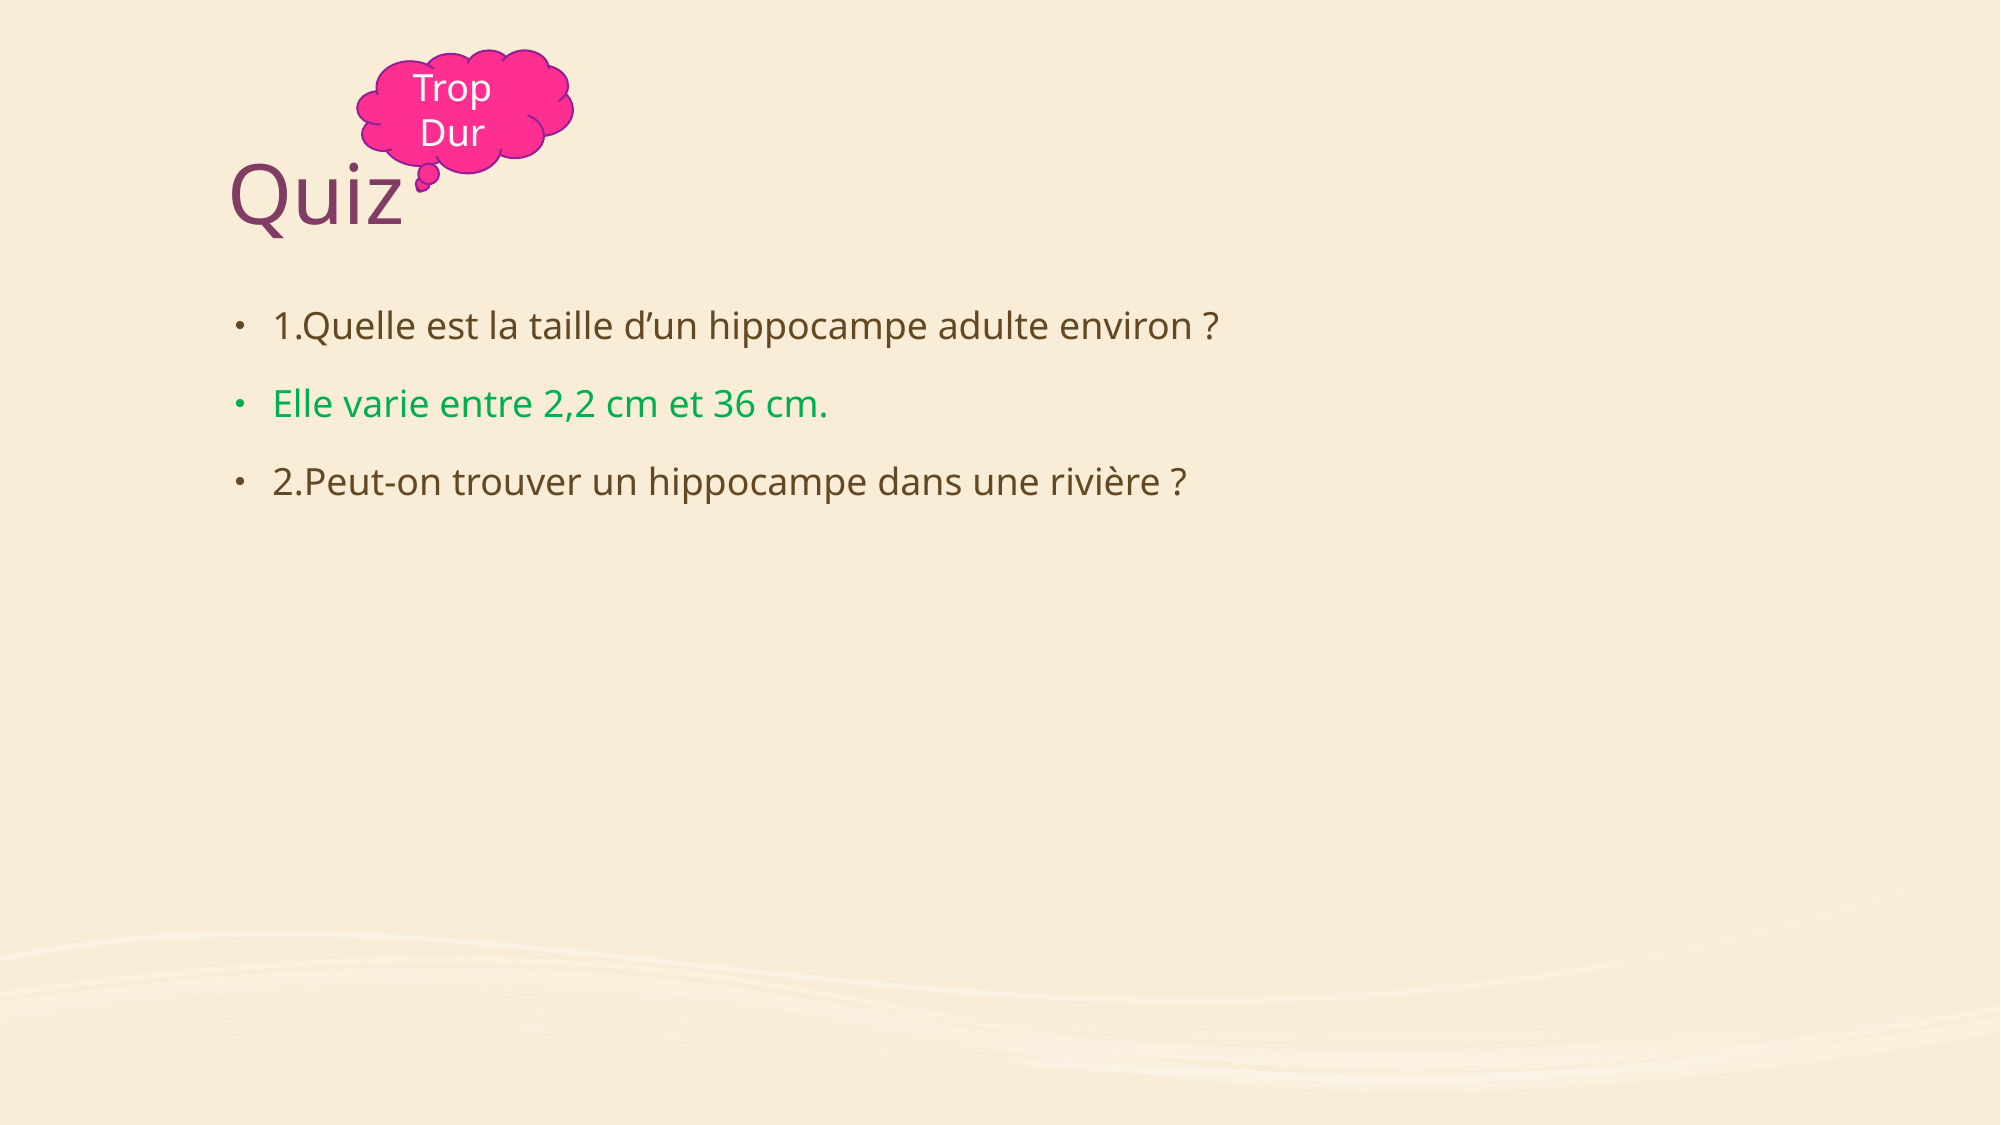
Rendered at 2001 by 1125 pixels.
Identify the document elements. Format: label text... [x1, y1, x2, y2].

list 1.Quelle est la taille d’un hippocampe adulte environ ? Elle varie entre 2,2 cm et 36 cm. 2.Peut-on trouver un hippocampe dans une rivière ? [212, 299, 1788, 950]
text_box Trop Dur [356, 49, 574, 193]
title Quiz [212, 50, 1788, 250]
